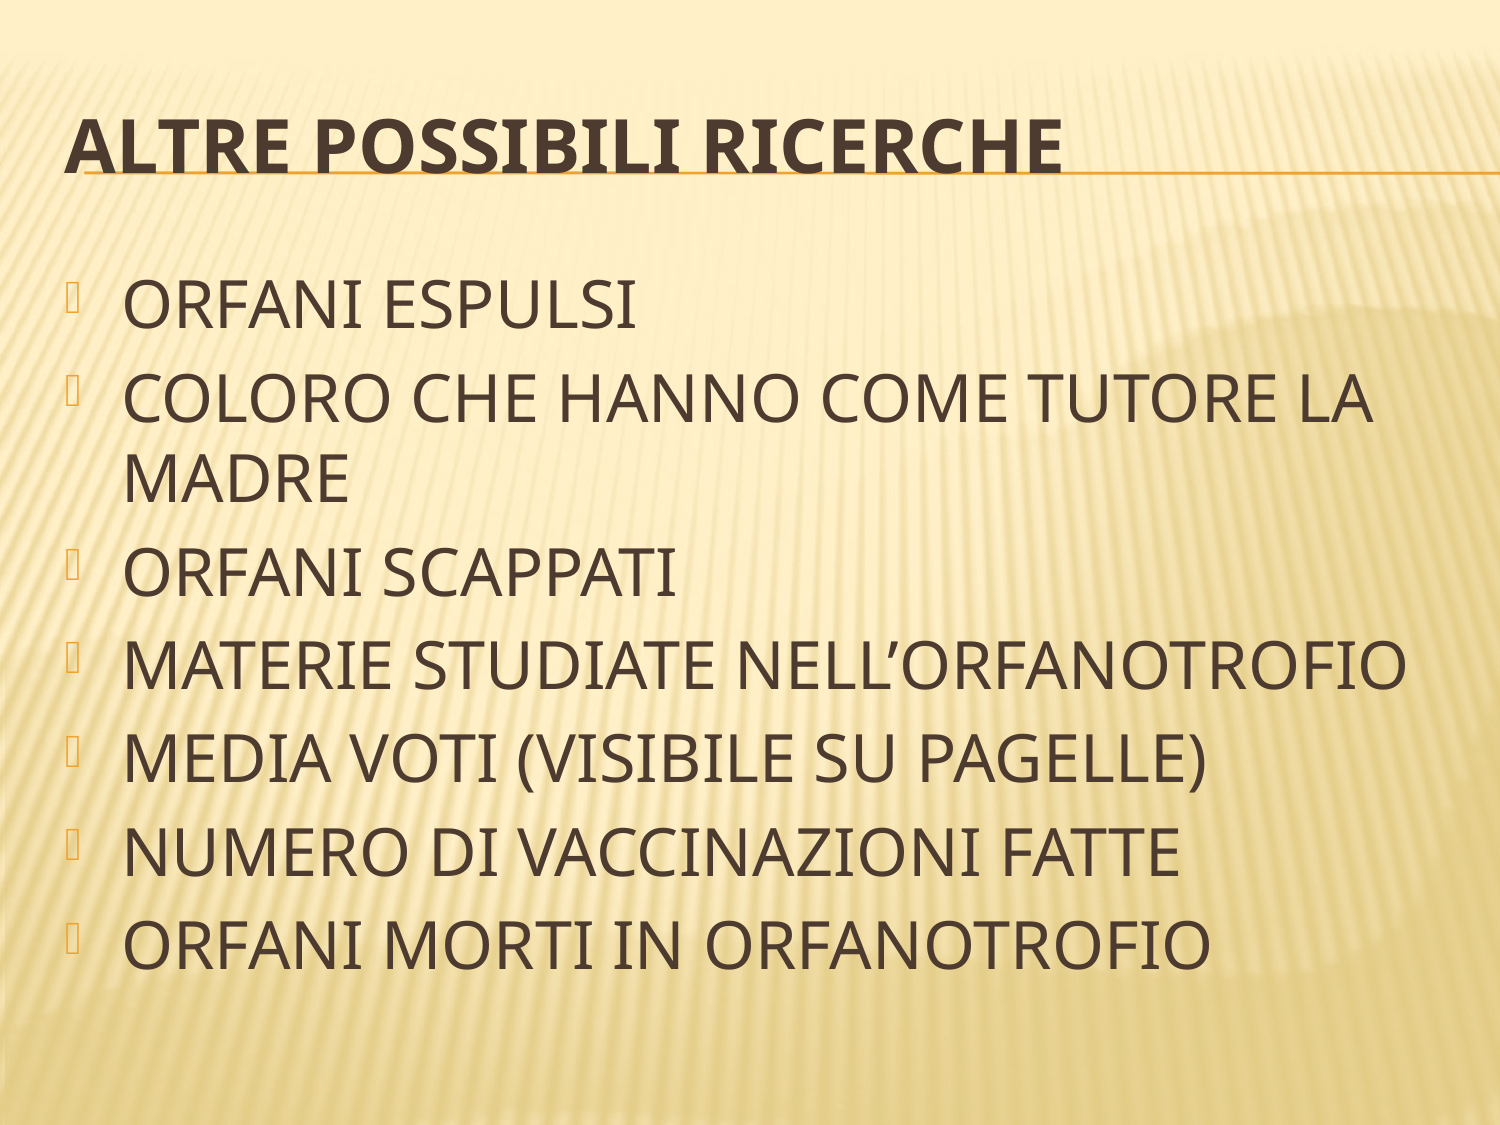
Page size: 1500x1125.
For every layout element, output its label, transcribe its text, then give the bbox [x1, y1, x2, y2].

list ORFANI ESPULSI COLORO CHE HANNO COME TUTORE LA MADRE ORFANI SCAPPATI MATERIE STUDIATE NELL’ORFANOTROFIO MEDIA VOTI (VISIBILE SU PAGELLE) NUMERO DI VACCINAZIONI FATTE ORFANI MORTI IN ORFANOTROFIO [50, 254, 1475, 998]
title ALTRE POSSIBILI RICERCHE [50, 75, 1475, 213]
